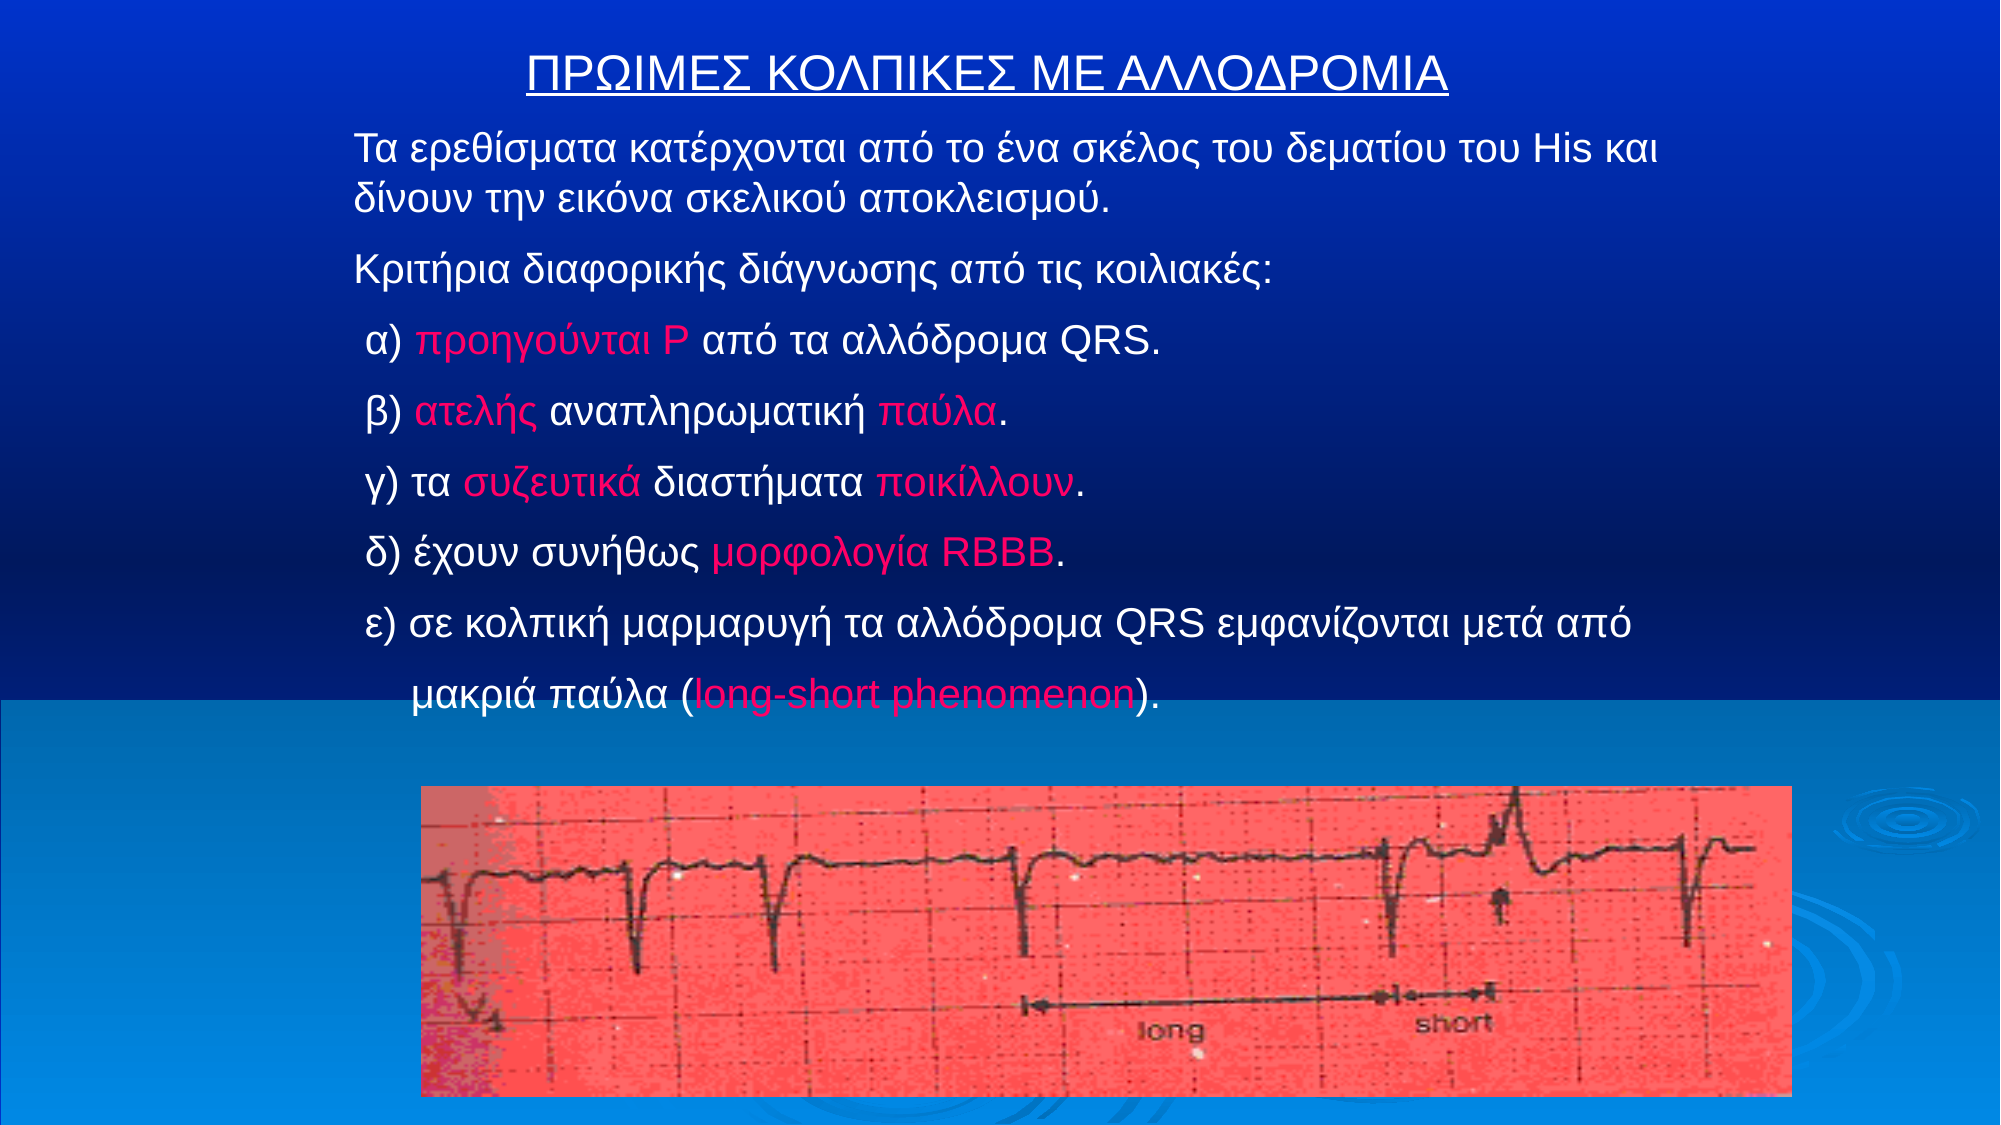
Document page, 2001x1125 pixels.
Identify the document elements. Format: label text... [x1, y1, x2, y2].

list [420, 786, 1792, 1097]
text_box Τα ερεθίσματα κατέρχονται από το ένα σκέλος του δεματίου του His και δίνουν την εικόνα σκελικού αποκλεισμού. Κριτήρια διαφορικής διάγνωσης από τις κοιλιακές: α) προηγούνται P από τα αλλόδρομα QRS. β) ατελής αναπληρωματική παύλα. γ) τα συζευτικά διαστήματα ποικίλλουν. δ) έχουν συνήθως μορφολογία RBBB. ε) σε κολπική μαρμαρυγή τα αλλόδρομα QRS εμφανίζονται μετά από μακριά παύλα (long-short phenomenon). [338, 113, 1697, 725]
title ΠΡΩΙΜΕΣ ΚΟΛΠΙΚΕΣ ΜΕ ΑΛΛΟΔΡΟΜΙΑ [324, 0, 1676, 148]
